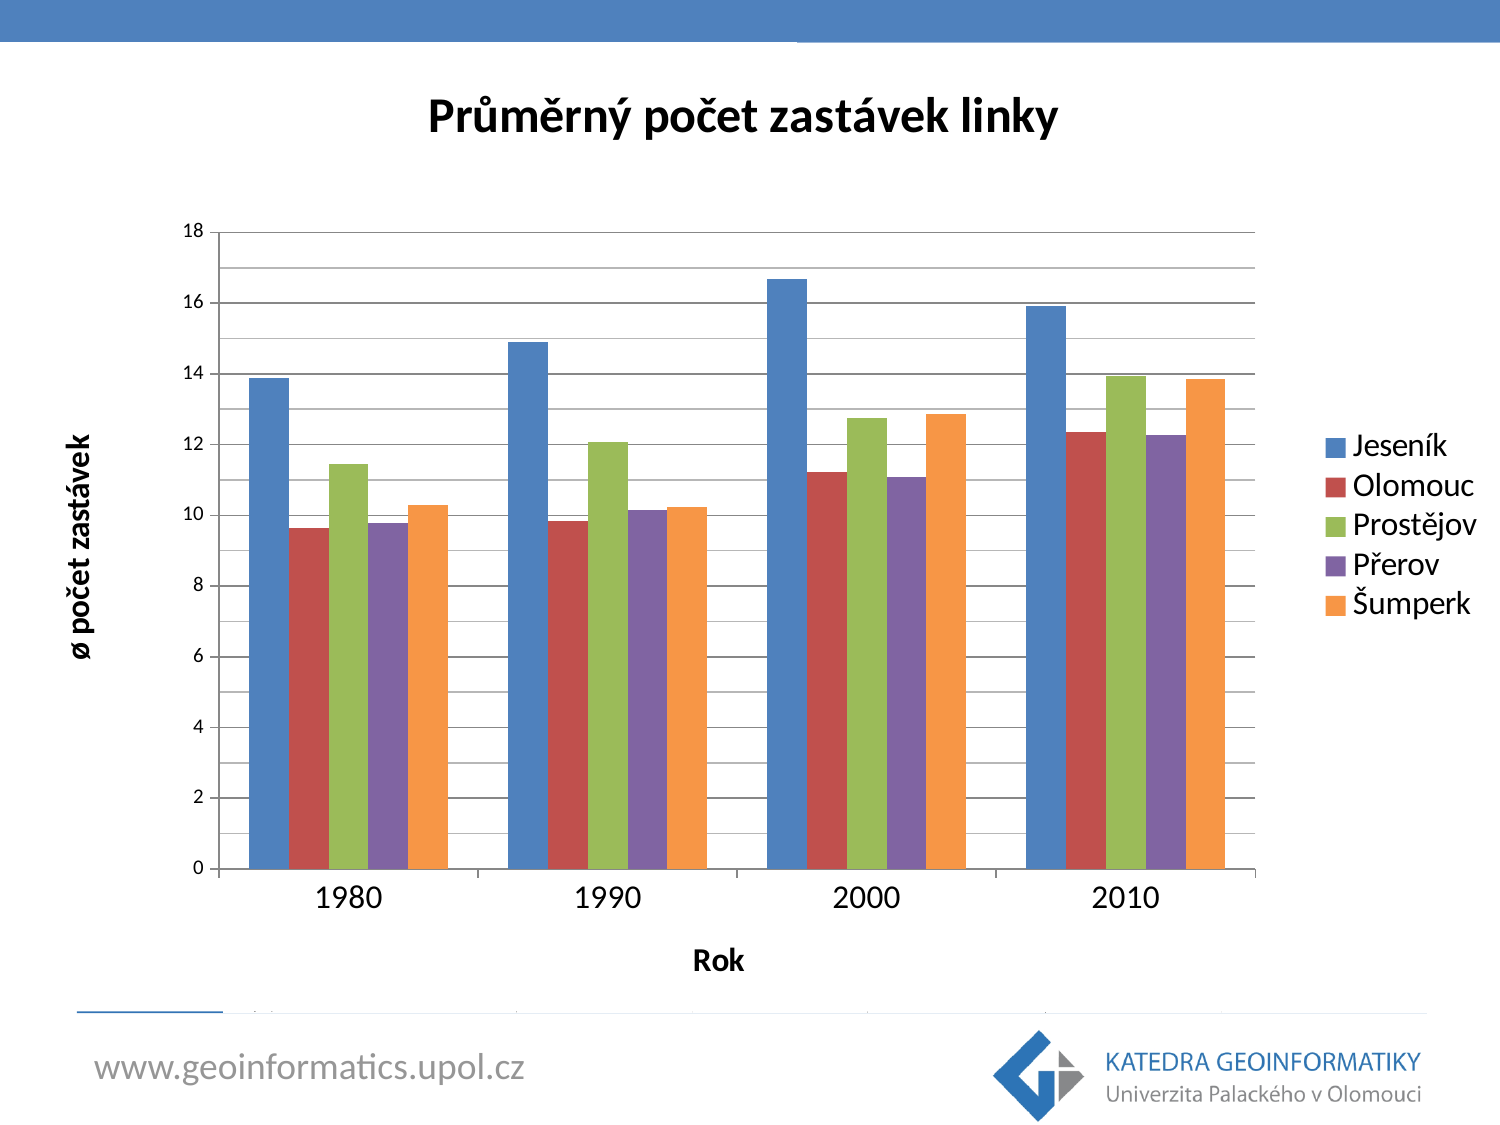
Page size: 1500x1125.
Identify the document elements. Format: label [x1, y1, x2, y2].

picture [986, 1023, 1430, 1125]
chart [0, 42, 1500, 1012]
